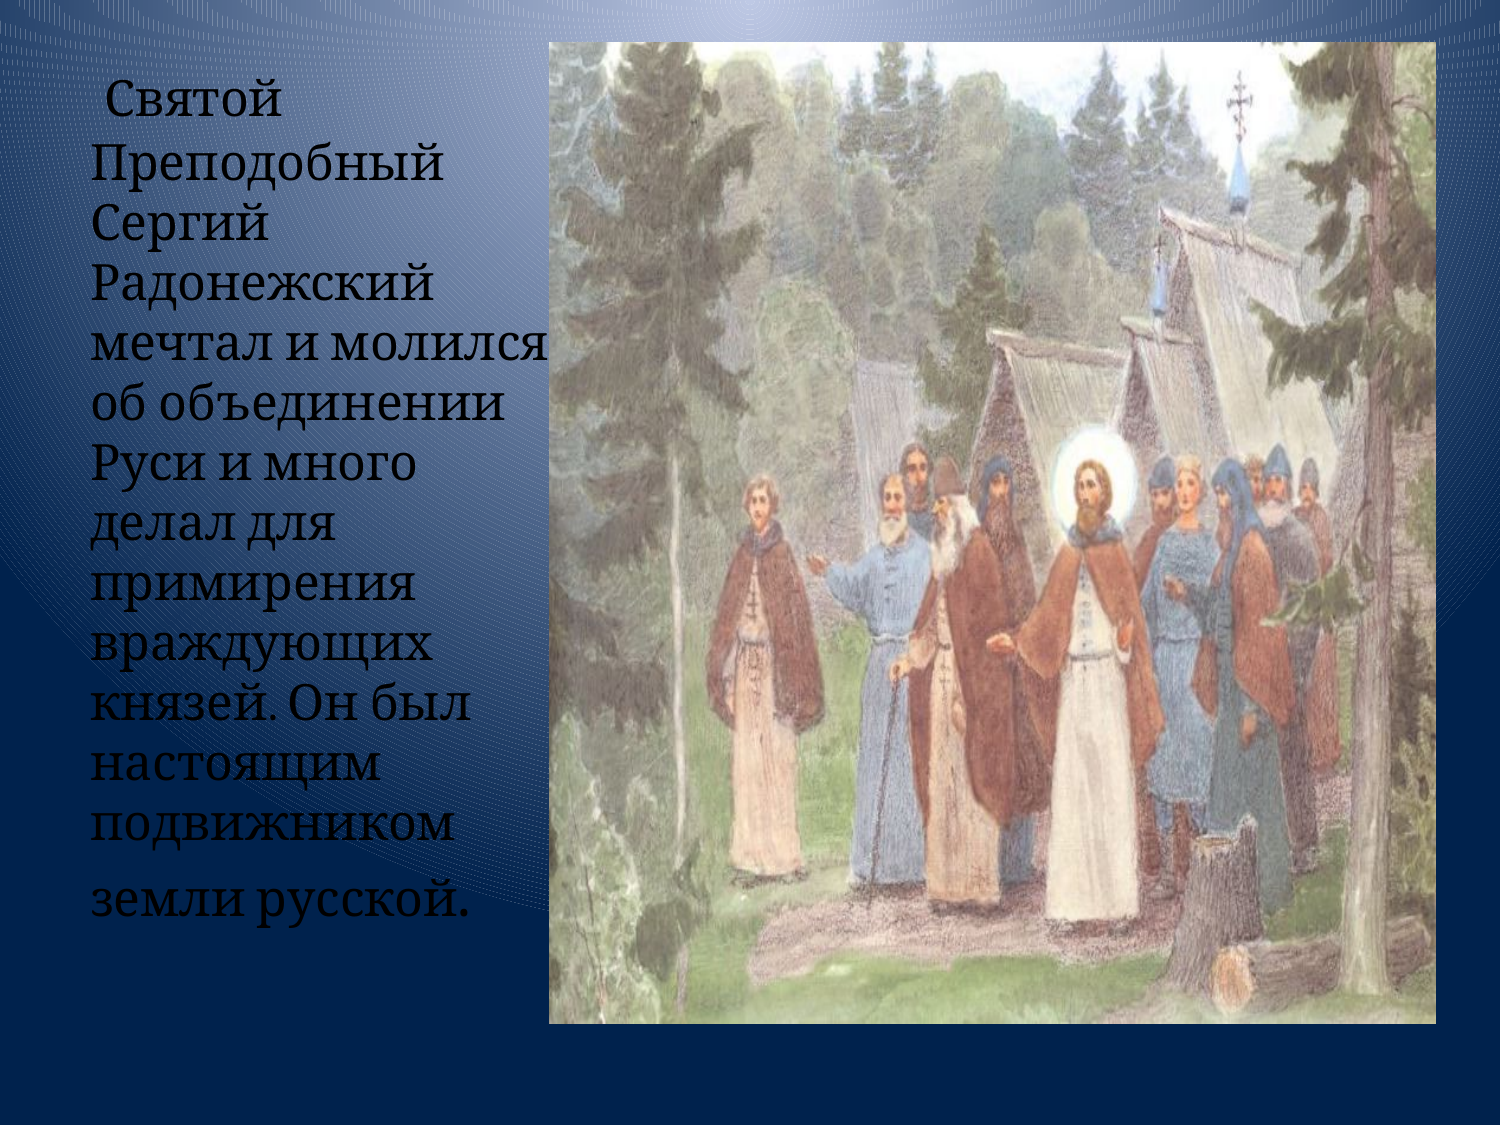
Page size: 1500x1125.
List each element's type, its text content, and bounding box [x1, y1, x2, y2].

list Святой Преподобный Сергий Радонежский мечтал и молился об объединении Руси и много делал для примирения враждующих князей. Он был настоящим подвижником земли русской. [75, 42, 548, 1005]
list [548, 42, 1436, 1024]
